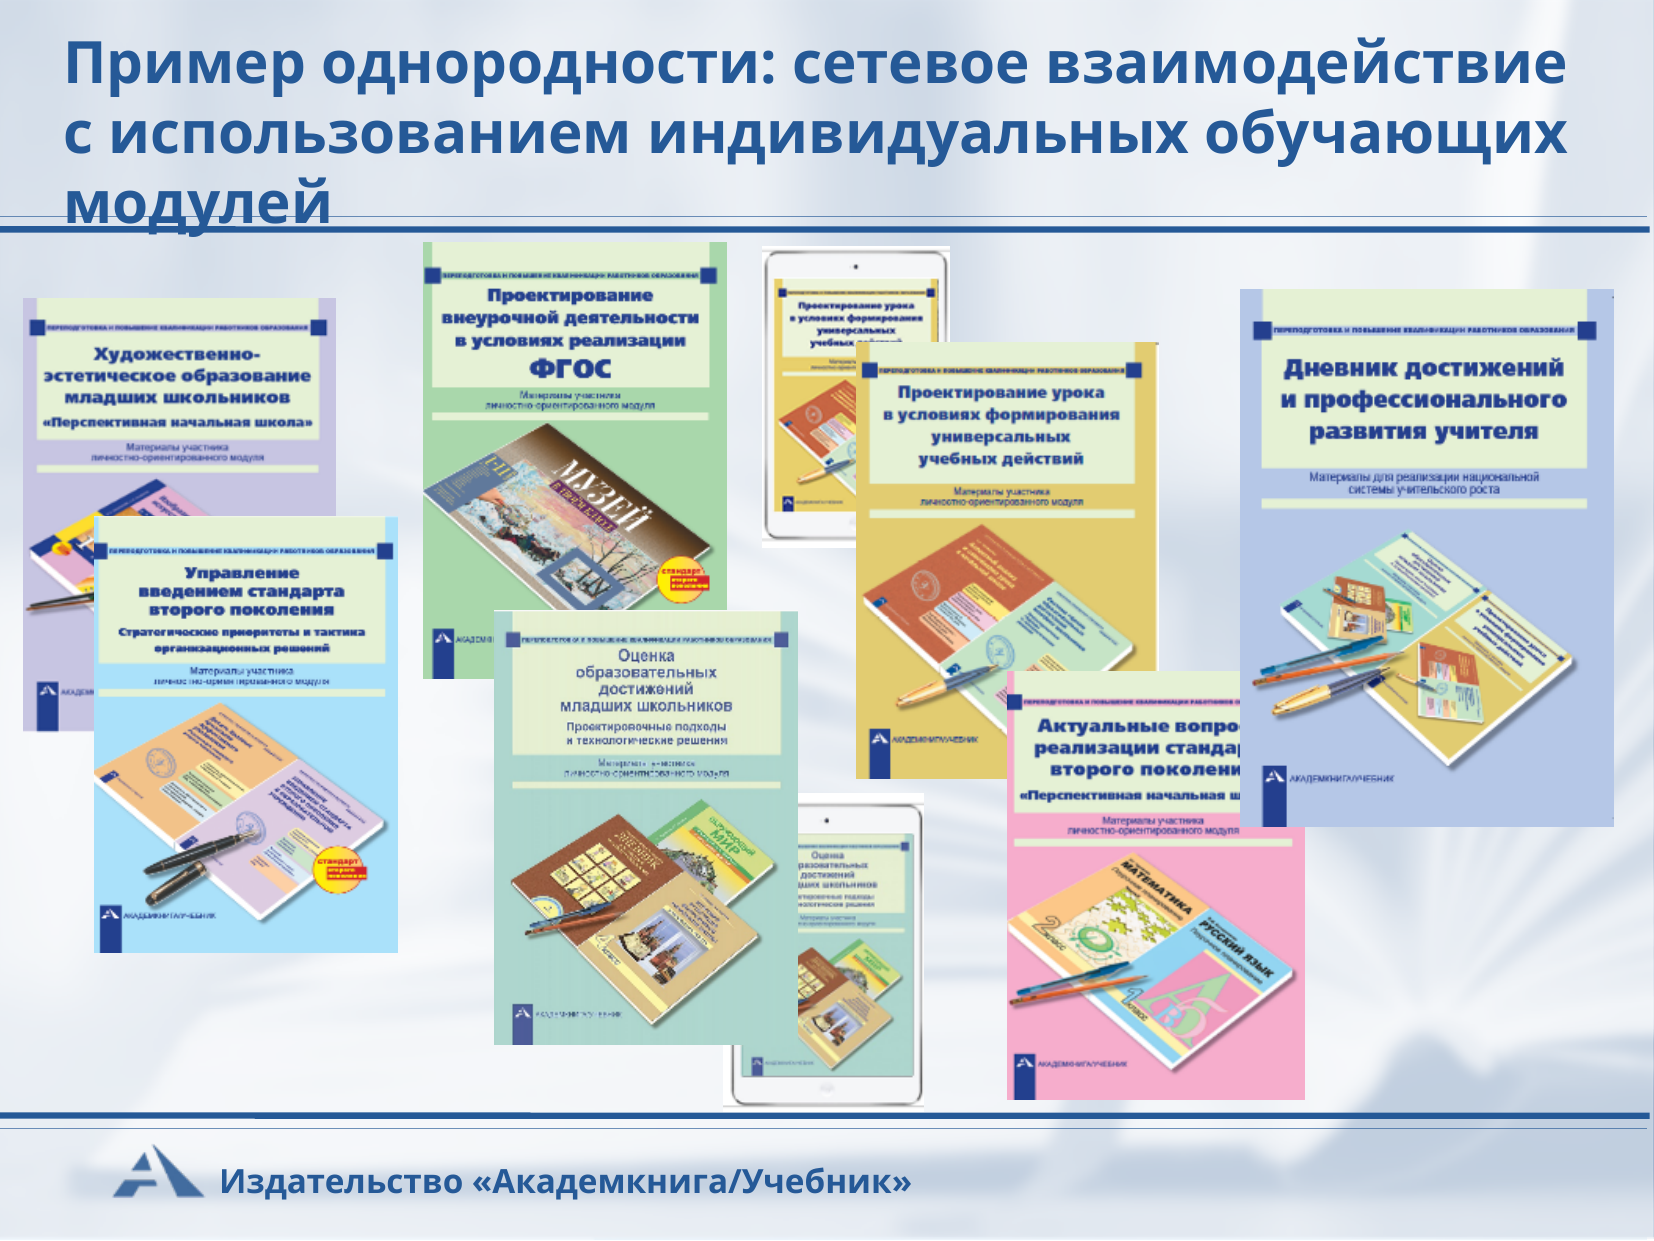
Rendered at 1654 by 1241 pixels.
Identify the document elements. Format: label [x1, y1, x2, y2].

picture [23, 297, 398, 954]
picture [423, 241, 924, 1113]
text_box [0, 0, 1654, 1241]
picture [762, 246, 1615, 1100]
